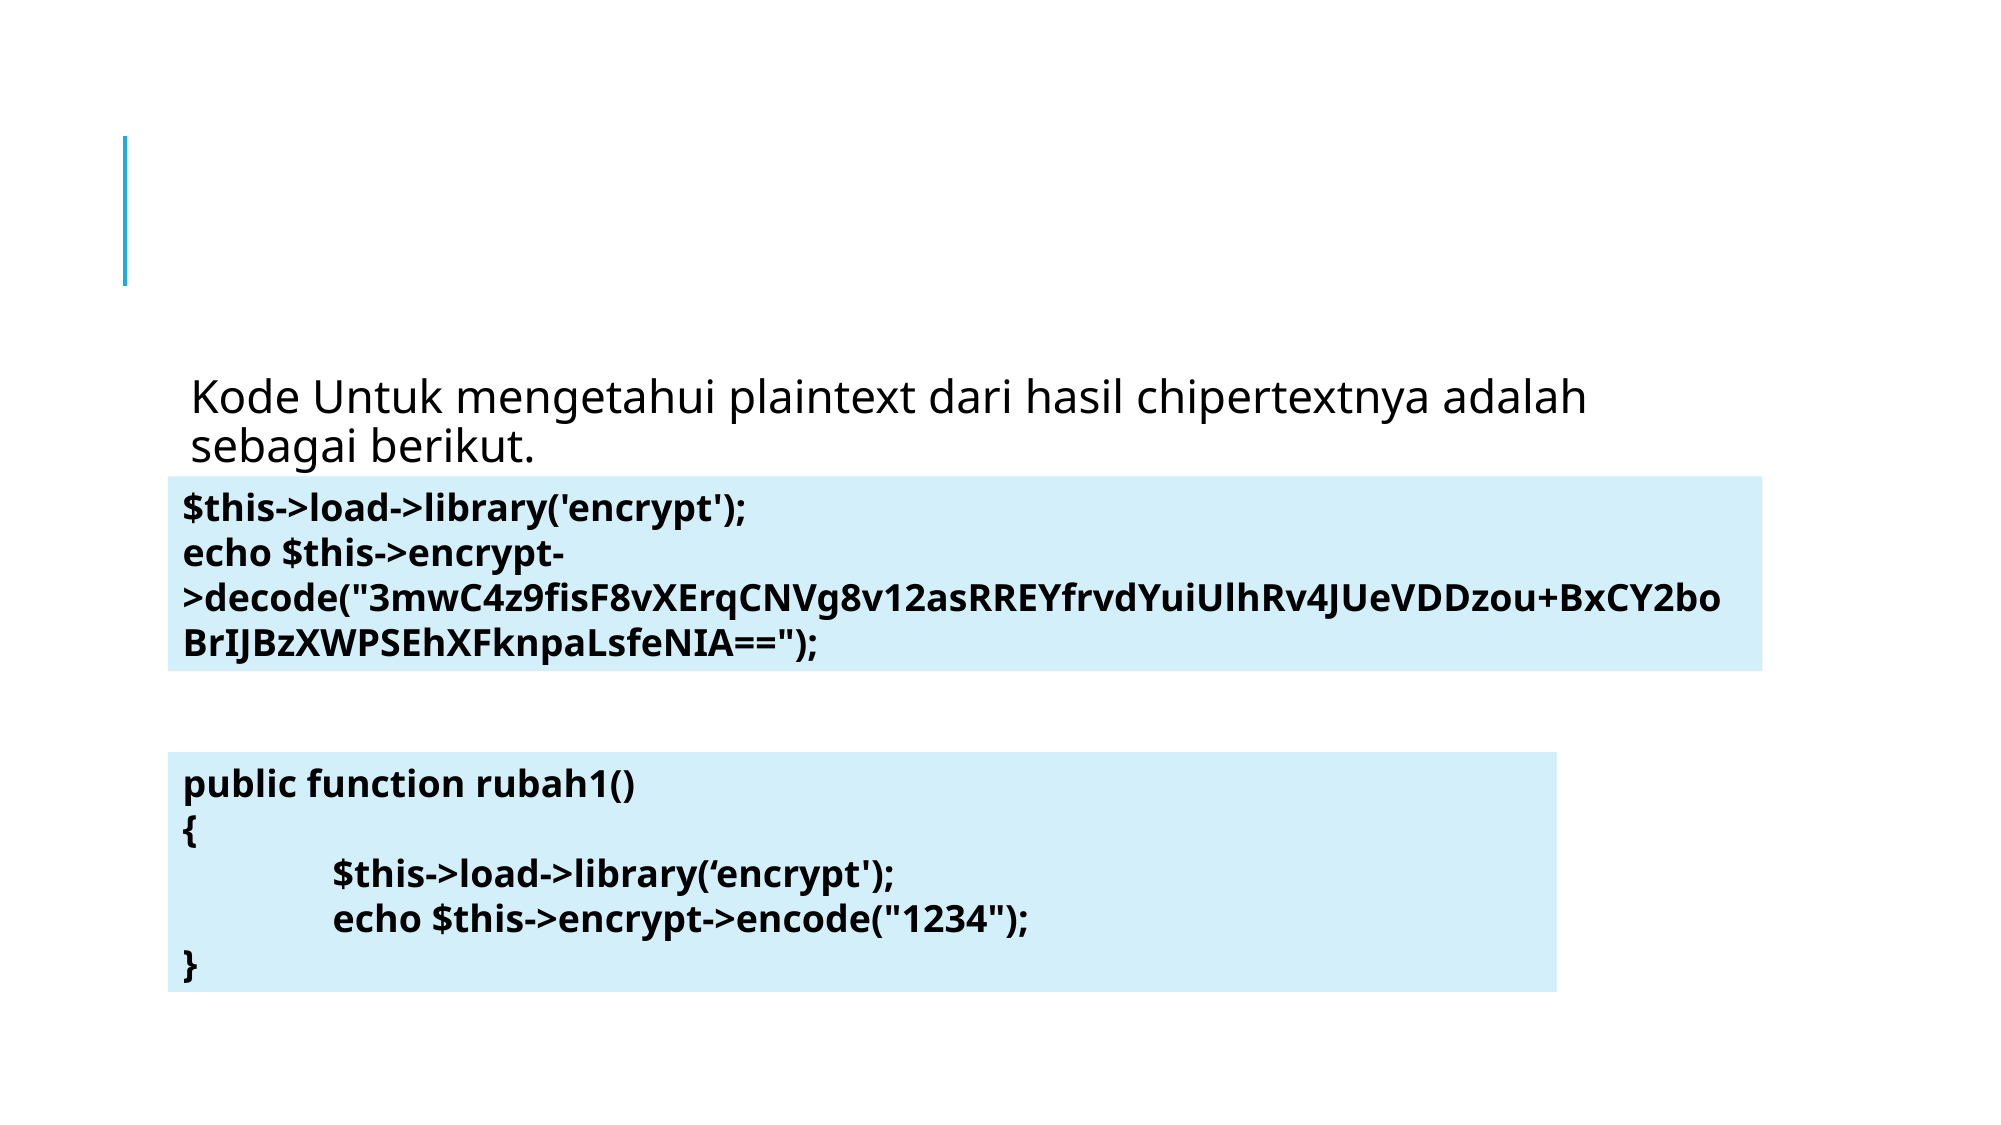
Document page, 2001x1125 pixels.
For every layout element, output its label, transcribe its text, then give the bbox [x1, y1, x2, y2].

text_box $this->load->library('encrypt'); echo $this->encrypt->decode("3mwC4z9fisF8vXErqCNVg8v12asRREYfrvdYuiUlhRv4JUeVDDzou+BxCY2boBrIJBzXWPSEhXFknpaLsfeNIA=="); [167, 476, 1763, 672]
list Kode Untuk mengetahui plaintext dari hasil chipertextnya adalah sebagai berikut. [168, 672, 1763, 1027]
list Kode Untuk mengetahui plaintext dari hasil chipertextnya adalah sebagai berikut. [168, 366, 1763, 476]
text_box public function rubah1() { $this->load->library(‘encrypt'); echo $this->encrypt->encode("1234"); } [167, 752, 1558, 992]
